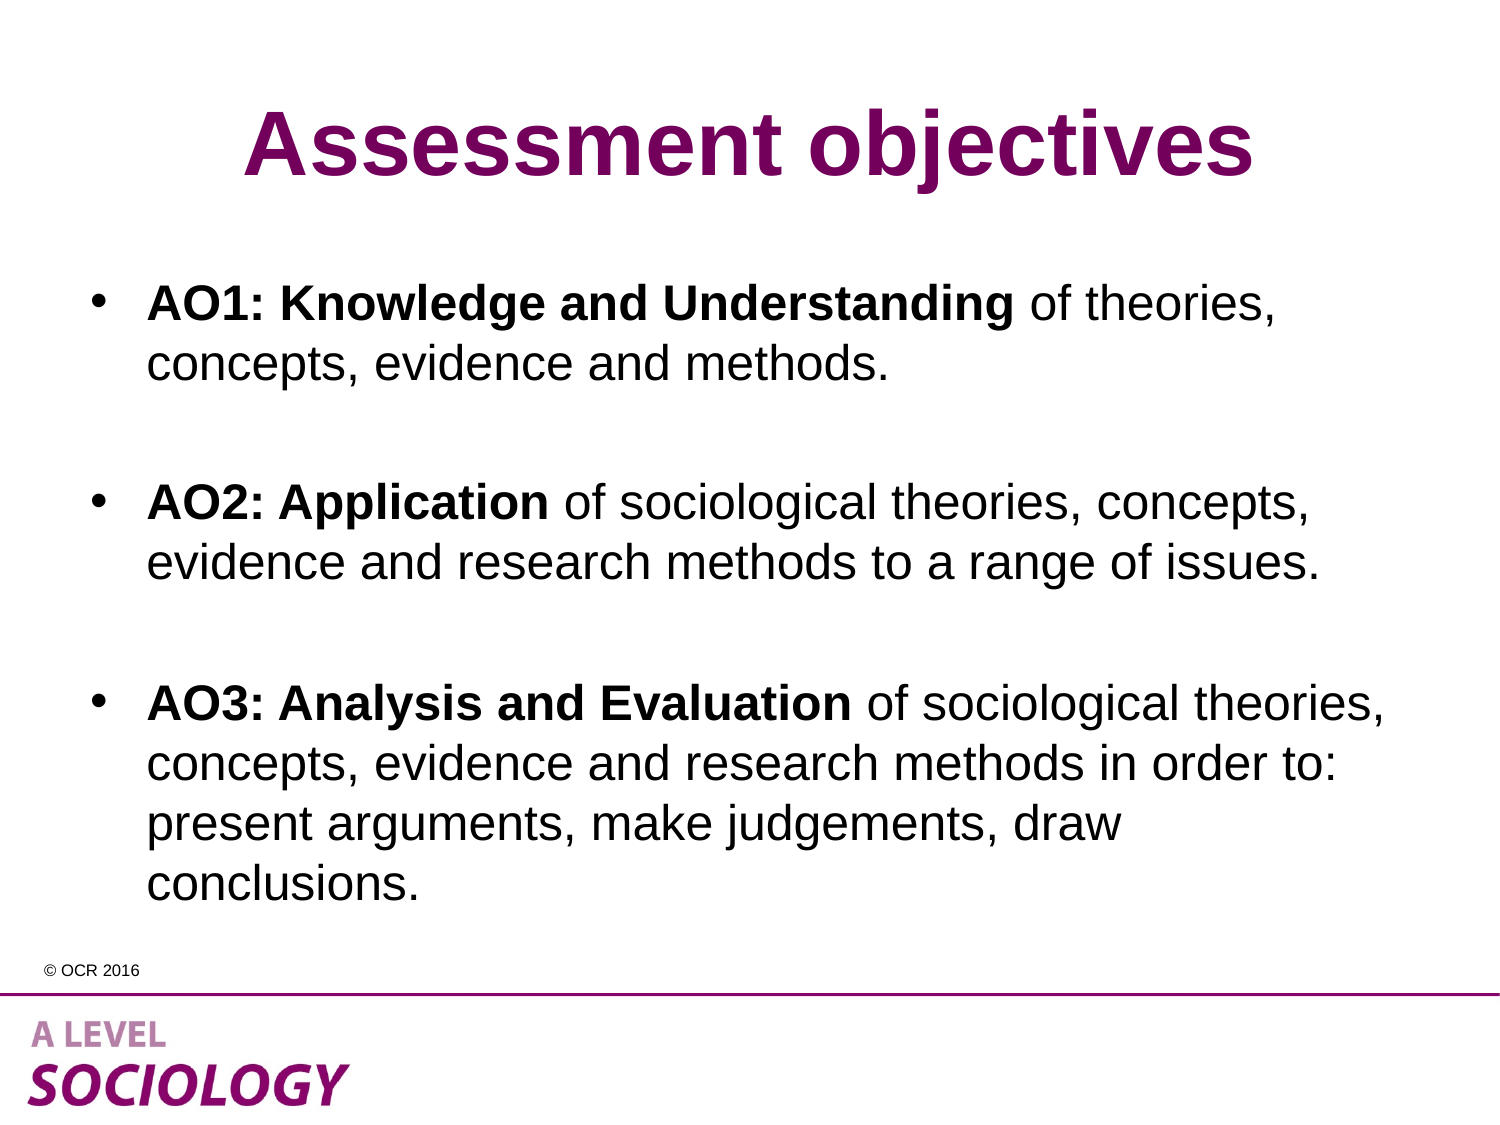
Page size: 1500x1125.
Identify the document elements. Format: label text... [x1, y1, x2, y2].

list AO1: Knowledge and Understanding of theories, concepts, evidence and methods. AO2: Application of sociological theories, concepts, evidence and research methods to a range of issues. AO3: Analysis and Evaluation of sociological theories, concepts, evidence and research methods in order to: present arguments, make judgements, draw conclusions. [75, 262, 1425, 965]
picture [0, 993, 1500, 1125]
title Assessment objectives [75, 45, 1425, 233]
